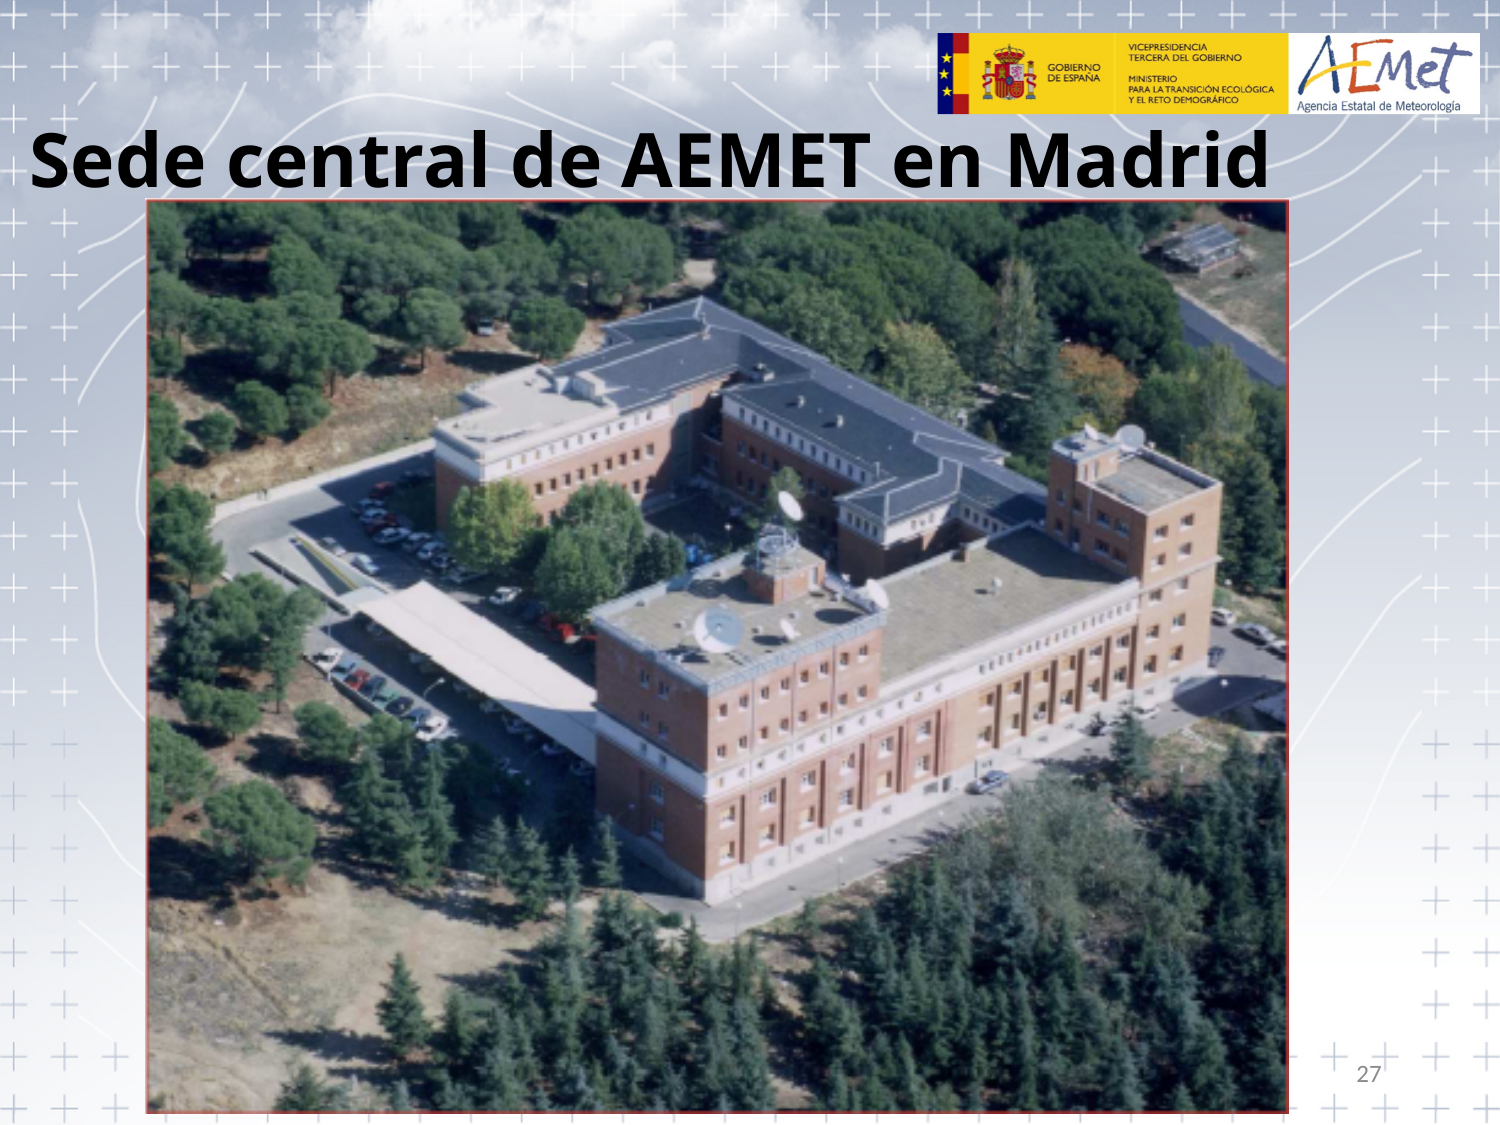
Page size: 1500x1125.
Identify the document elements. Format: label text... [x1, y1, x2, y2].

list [145, 198, 1289, 1114]
picture [0, 0, 1500, 1125]
title Sede central de AEMET en Madrid [14, 109, 1309, 327]
slide_number 27 [1289, 1042, 1397, 1103]
